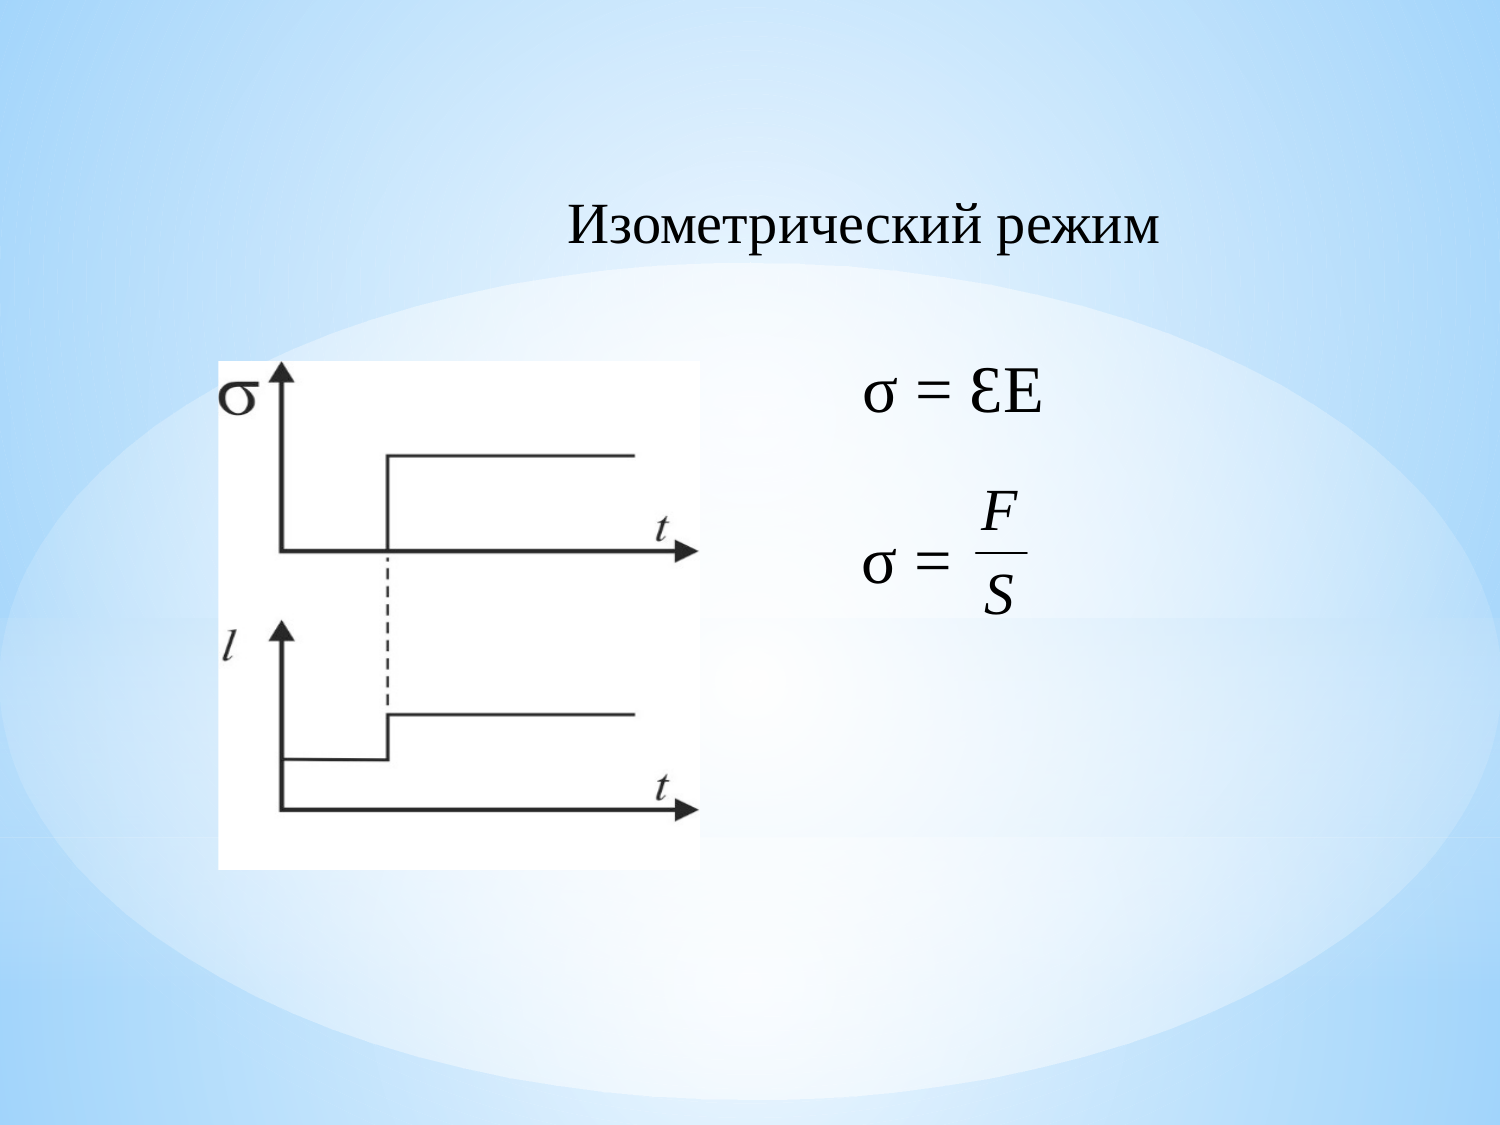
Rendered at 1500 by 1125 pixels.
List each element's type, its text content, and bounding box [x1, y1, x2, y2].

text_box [965, 473, 1041, 629]
picture [218, 361, 715, 870]
text_box Изометрический режим [552, 172, 1176, 263]
text_box σ = [847, 464, 998, 604]
text_box σ = ƐE [847, 338, 1178, 433]
